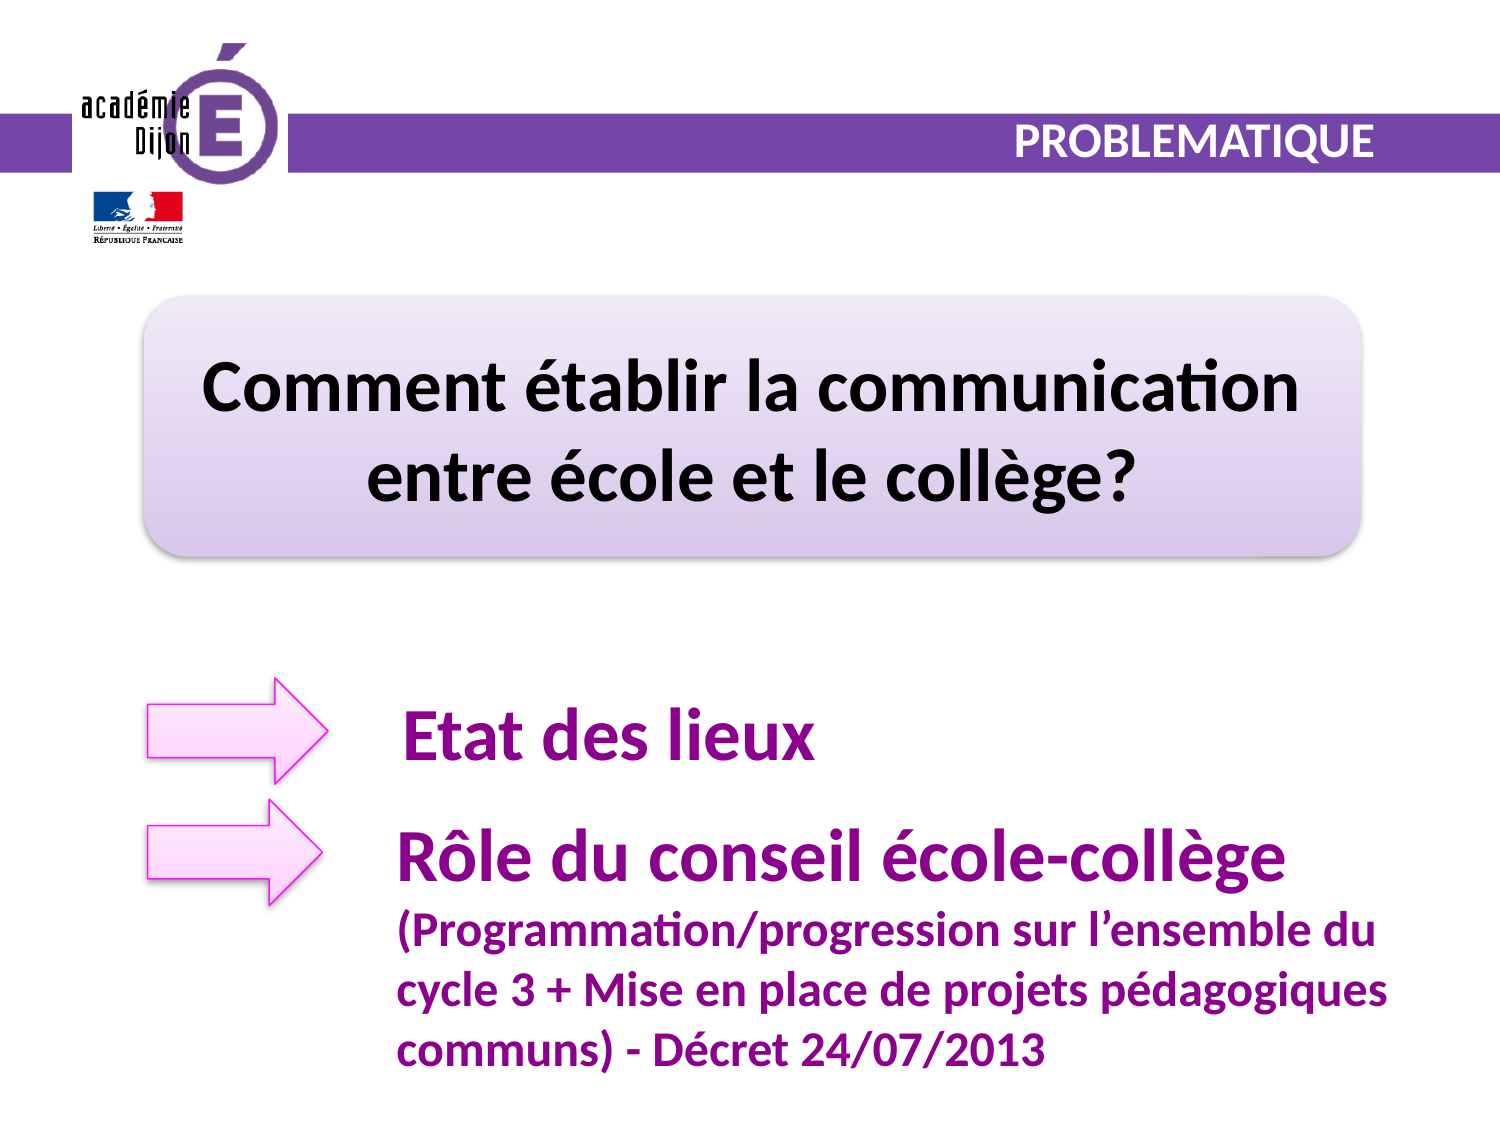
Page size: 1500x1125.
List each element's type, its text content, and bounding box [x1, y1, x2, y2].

picture [82, 43, 278, 243]
text_box Comment établir la communication entre école et le collège? [144, 296, 1361, 557]
title PROBLEMATIQUE [265, 42, 1391, 176]
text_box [147, 798, 1457, 1088]
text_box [147, 677, 1299, 785]
